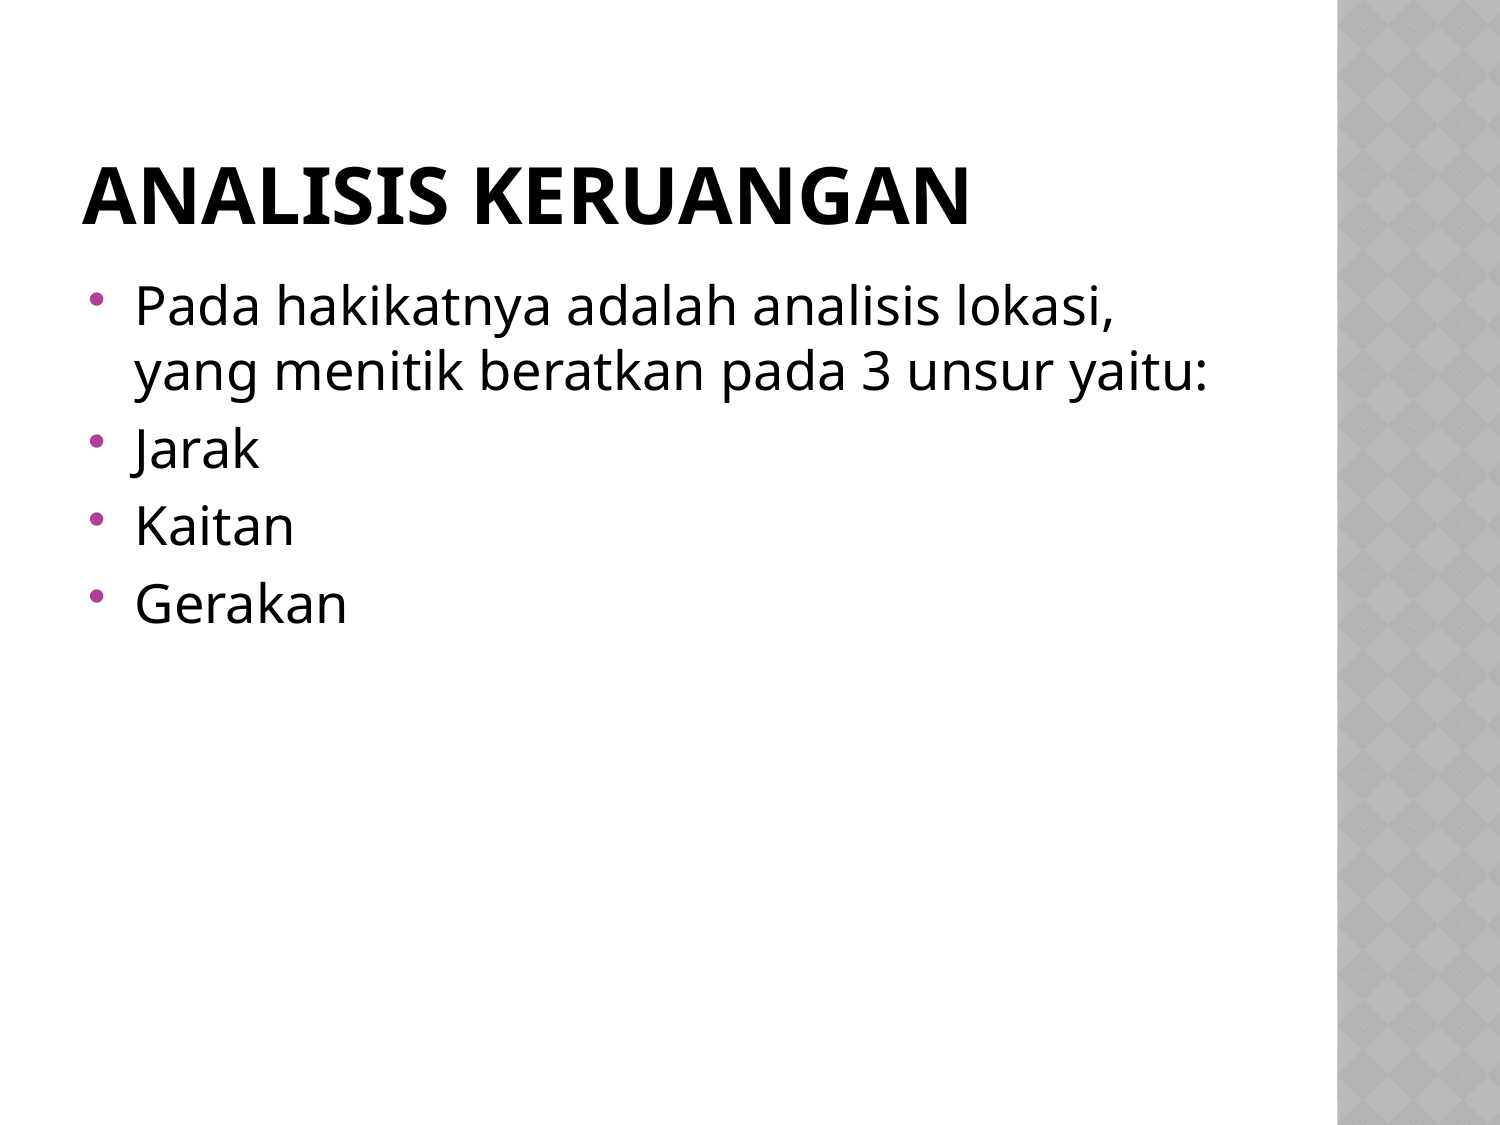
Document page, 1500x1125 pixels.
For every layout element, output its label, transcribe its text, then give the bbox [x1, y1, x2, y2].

title Analisis keruangan [75, 52, 1263, 240]
list Pada hakikatnya adalah analisis lokasi, yang menitik beratkan pada 3 unsur yaitu: Jarak Kaitan Gerakan [75, 264, 1263, 1060]
